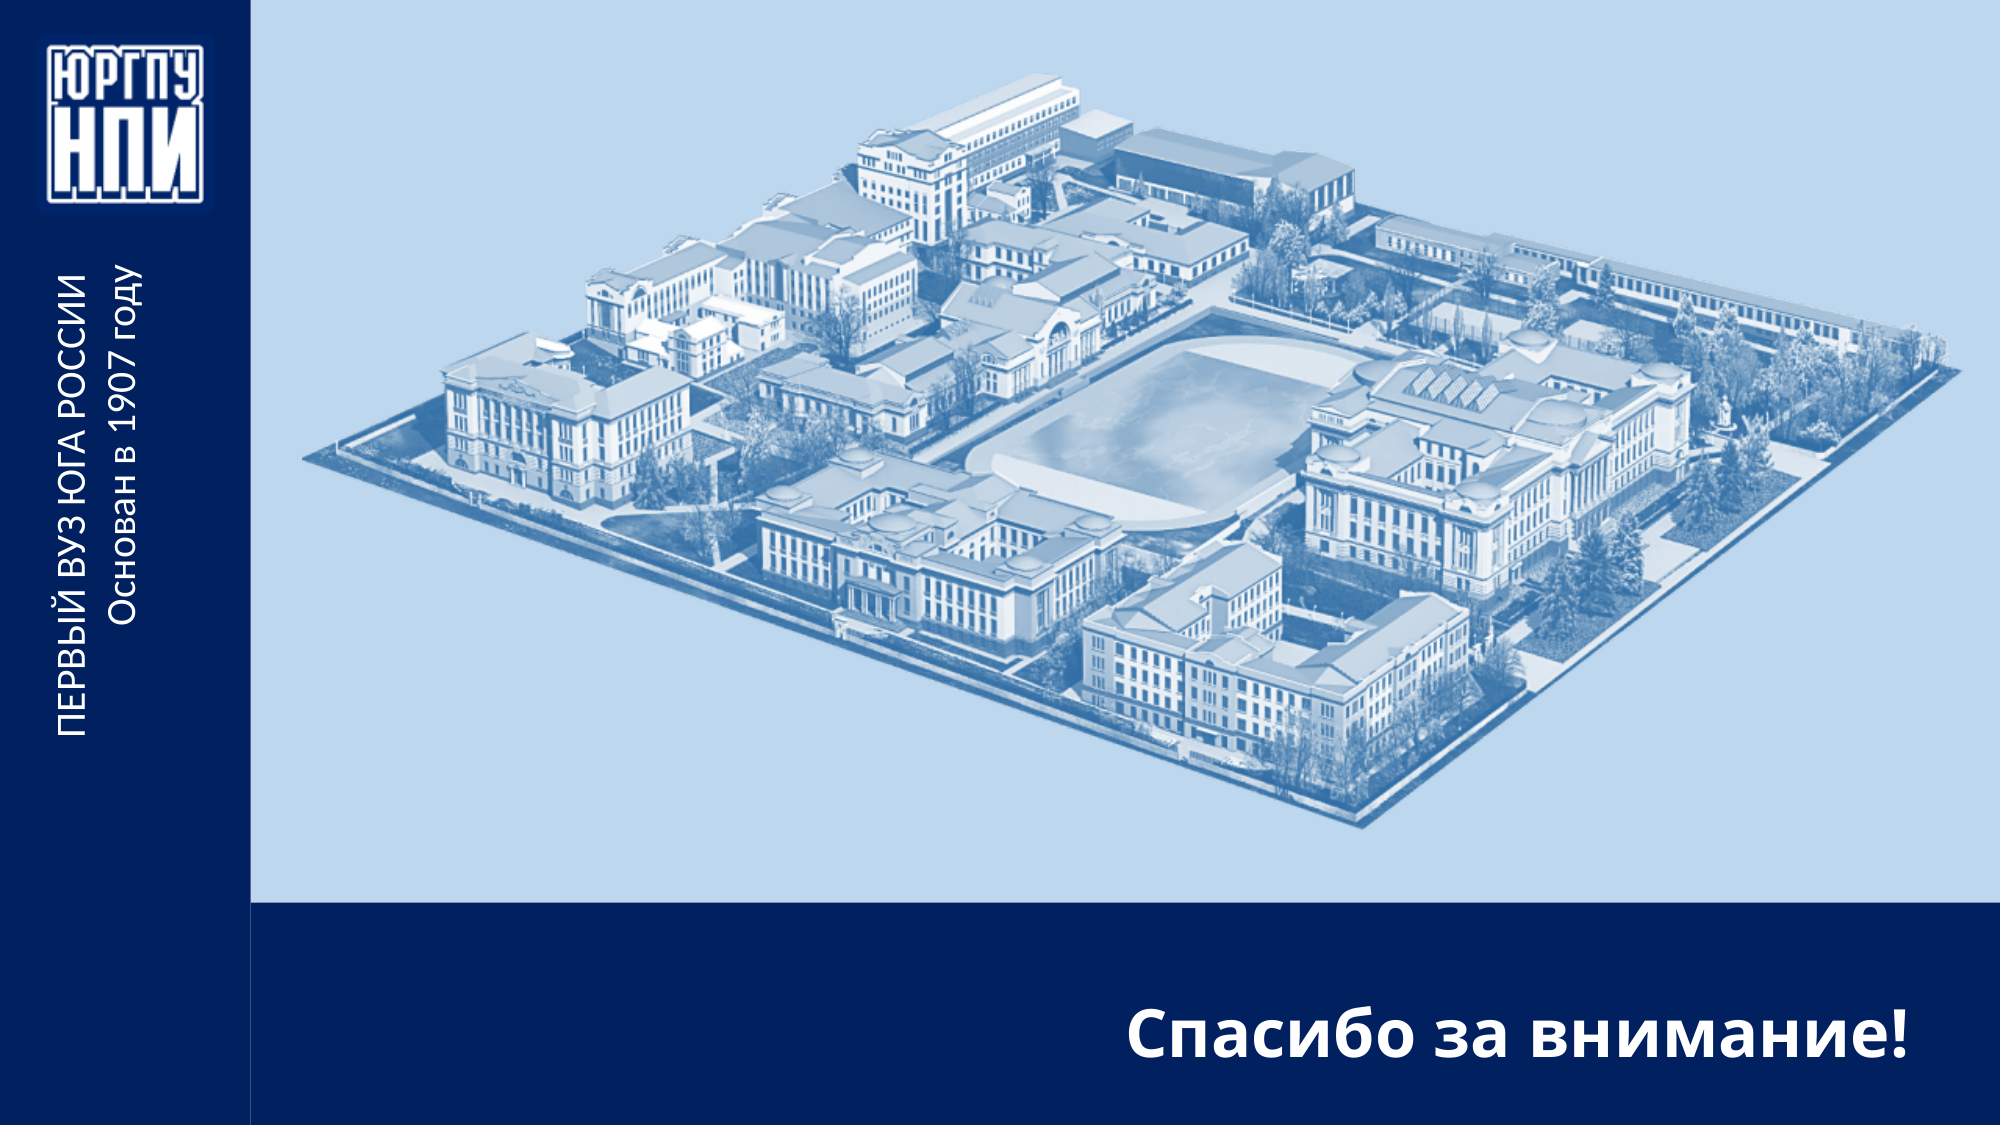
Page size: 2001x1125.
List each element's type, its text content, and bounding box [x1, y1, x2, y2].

text_box Спасибо за внимание! [875, 994, 1925, 1082]
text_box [0, 0, 251, 1125]
text_box [251, 902, 2000, 1125]
text_box [251, 0, 2000, 902]
picture [302, 13, 1964, 865]
